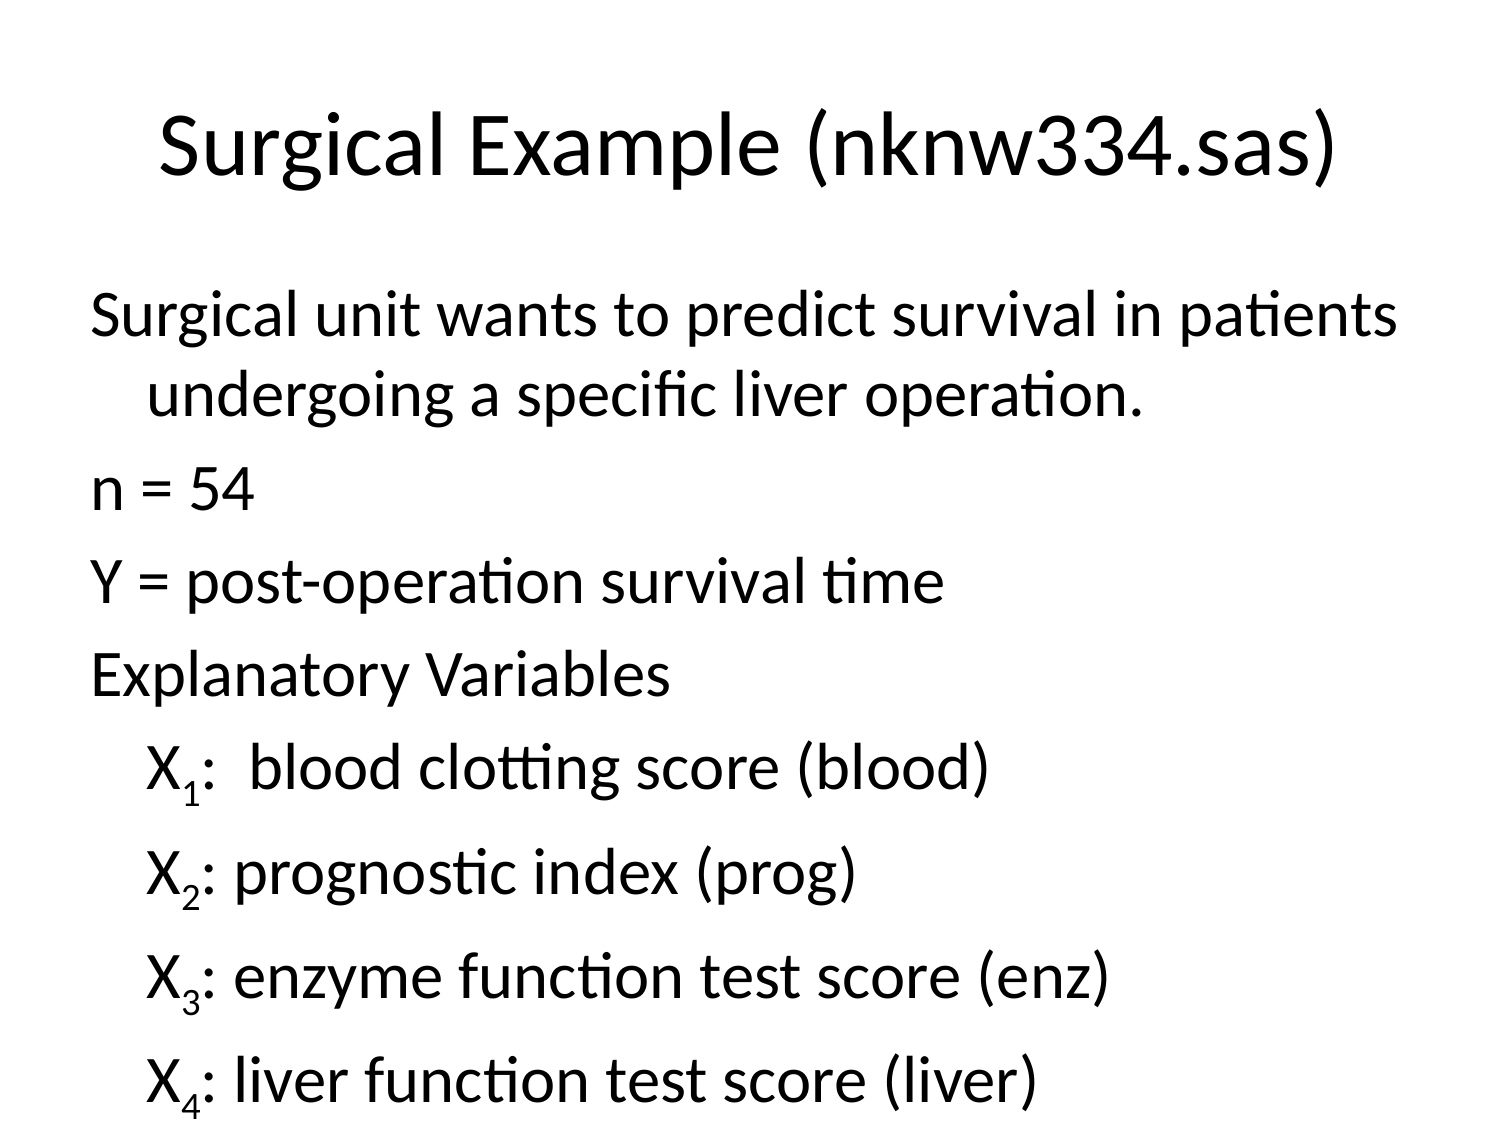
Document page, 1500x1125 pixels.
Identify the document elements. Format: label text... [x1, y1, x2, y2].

title Surgical Example (nknw334.sas) [75, 45, 1425, 233]
list Surgical unit wants to predict survival in patients undergoing a specific liver operation. n = 54 Y = post-operation survival time Explanatory Variables X1: blood clotting score (blood) X2: prognostic index (prog) X3: enzyme function test score (enz) X4: liver function test score (liver) [75, 262, 1425, 1125]
